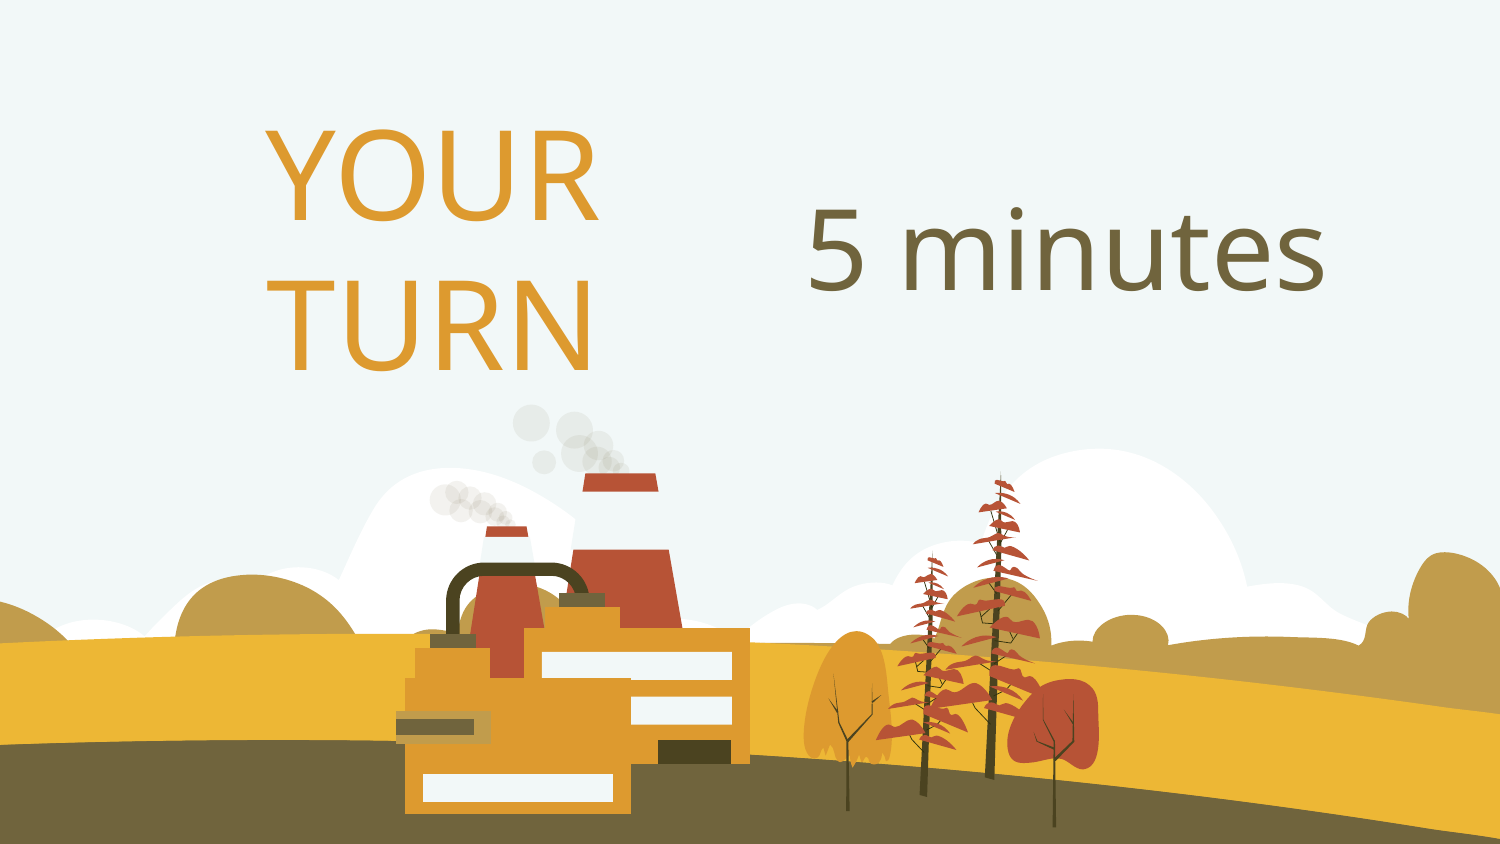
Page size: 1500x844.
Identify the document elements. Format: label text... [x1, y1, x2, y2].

title 5 minutes [750, 194, 1383, 298]
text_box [395, 404, 751, 814]
title YOUR TURN [116, 194, 750, 298]
